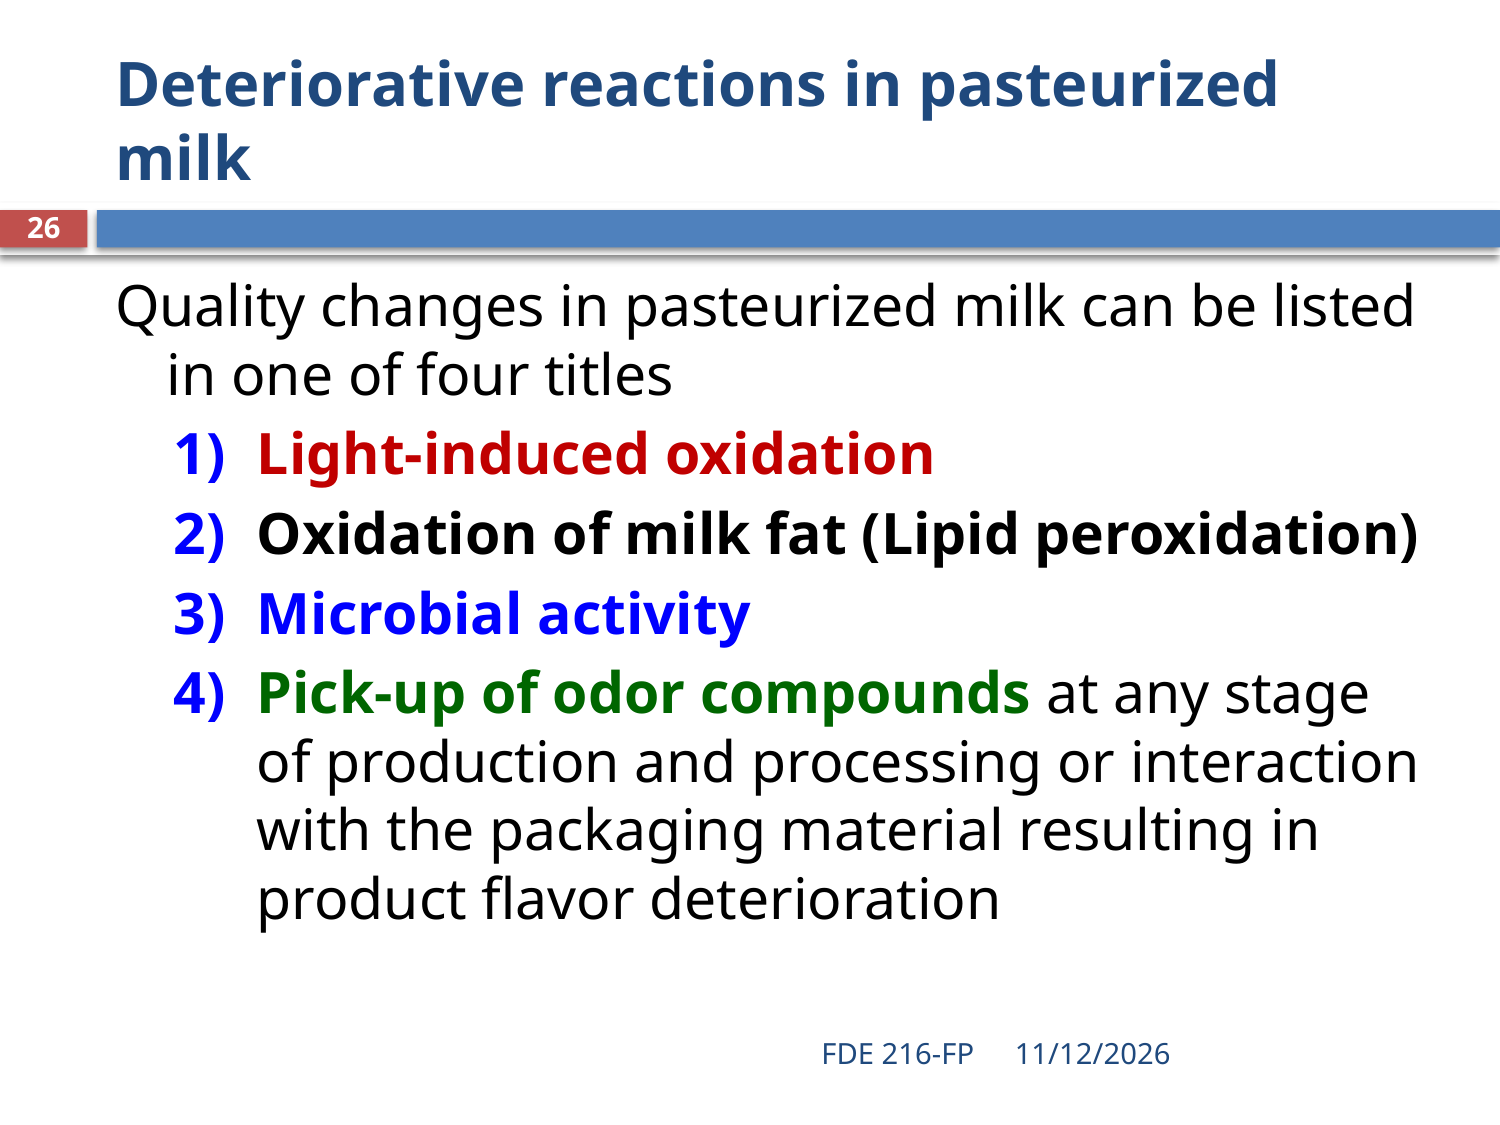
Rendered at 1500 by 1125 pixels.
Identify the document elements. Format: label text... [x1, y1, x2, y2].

footer FDE 216-FP [99, 1024, 990, 1085]
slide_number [999, 1025, 1438, 1085]
title Deteriorative reactions in pasteurized milk [100, 37, 1438, 200]
list Quality changes in pasteurized milk can be listed in one of four titles Light-induced oxidation Oxidation of milk fat (Lipid peroxidation) Microbial activity Pick-up of odor compounds at any stage of production and processing or interaction with the packaging material resulting in product flavor deterioration [100, 262, 1438, 1000]
slide_number 26 [0, 208, 88, 249]
